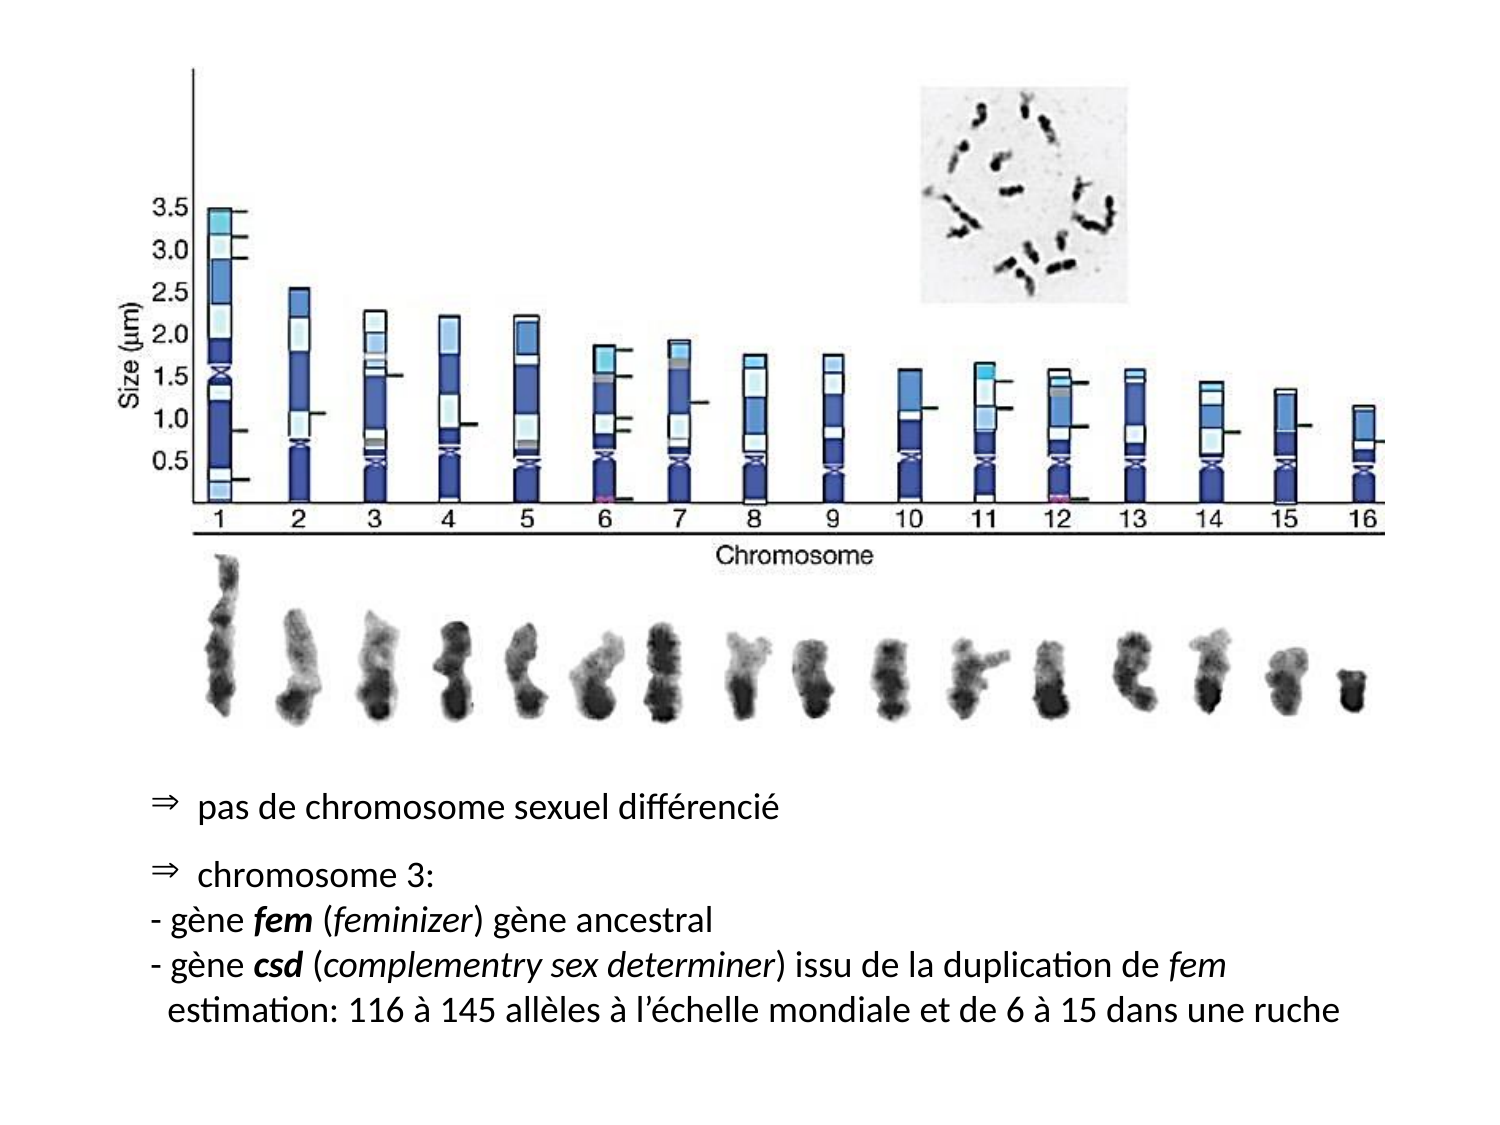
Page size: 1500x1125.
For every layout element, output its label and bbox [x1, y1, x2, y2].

text_box [114, 66, 1386, 1041]
